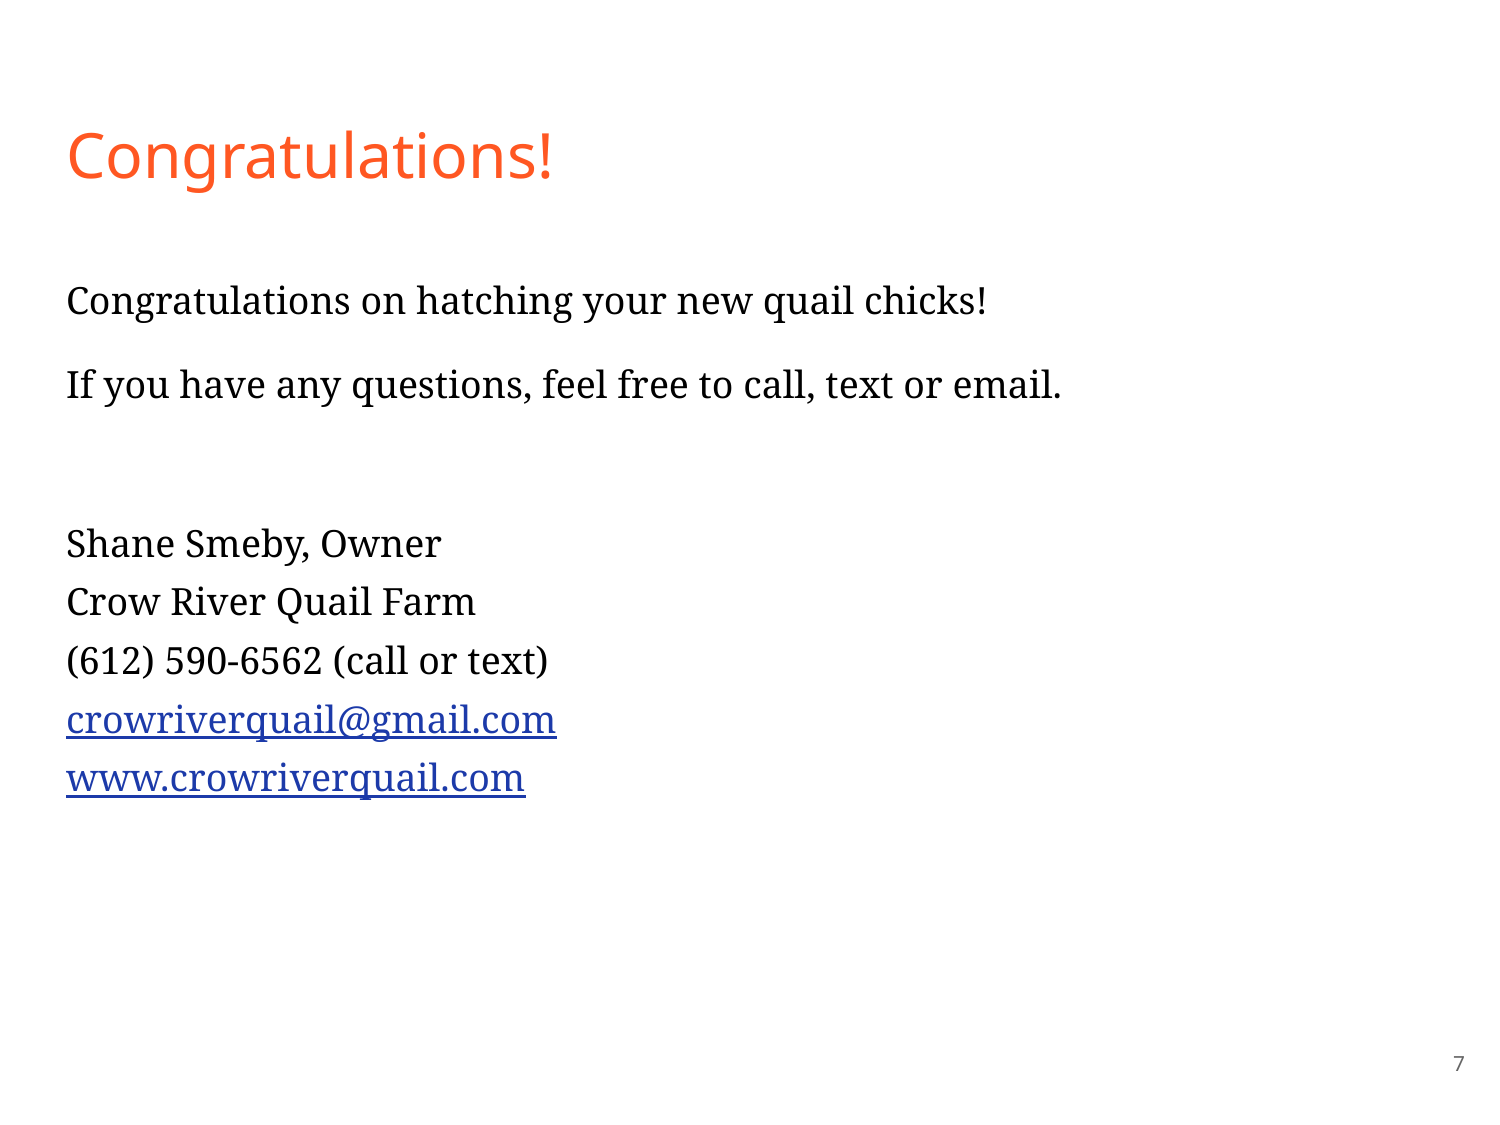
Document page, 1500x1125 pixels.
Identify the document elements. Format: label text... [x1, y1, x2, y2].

title Congratulations! [51, 97, 1449, 223]
list Congratulations on hatching your new quail chicks! If you have any questions, feel free to call, text or email. Shane Smeby, Owner Crow River Quail Farm (612) 590-6562 (call or text) crowriverquail@gmail.com www.crowriverquail.com [51, 252, 1449, 1000]
slide_number ‹#› [1389, 1019, 1480, 1106]
